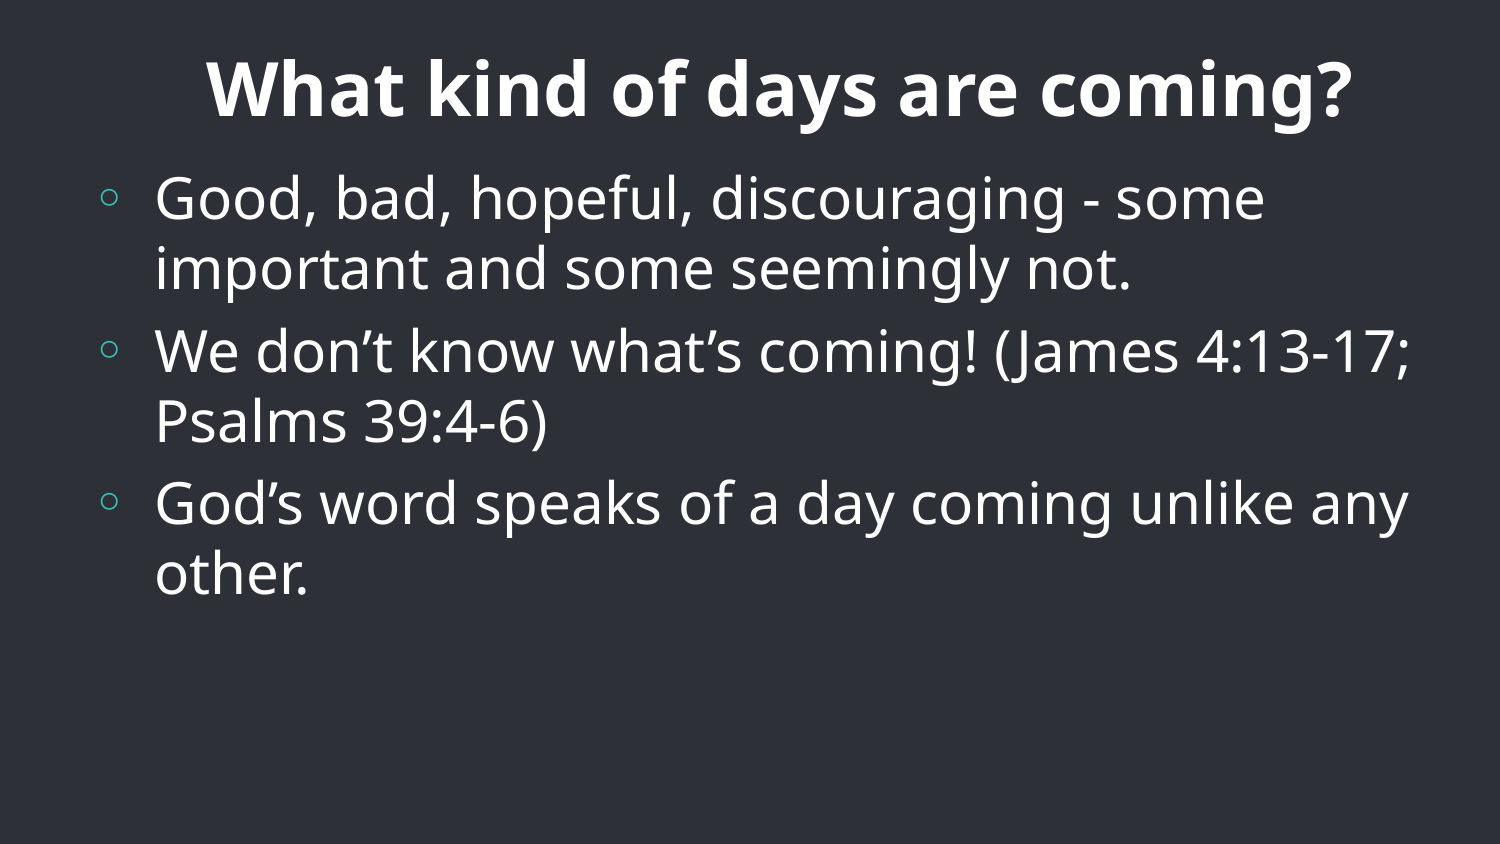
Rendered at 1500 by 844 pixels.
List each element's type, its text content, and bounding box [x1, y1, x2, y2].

list Good, bad, hopeful, discouraging - some important and some seemingly not. We don’t know what’s coming! (James 4:13-17; Psalms 39:4-6) God’s word speaks of a day coming unlike any other. [64, 146, 1445, 844]
title What kind of days are coming? [191, 23, 1394, 146]
